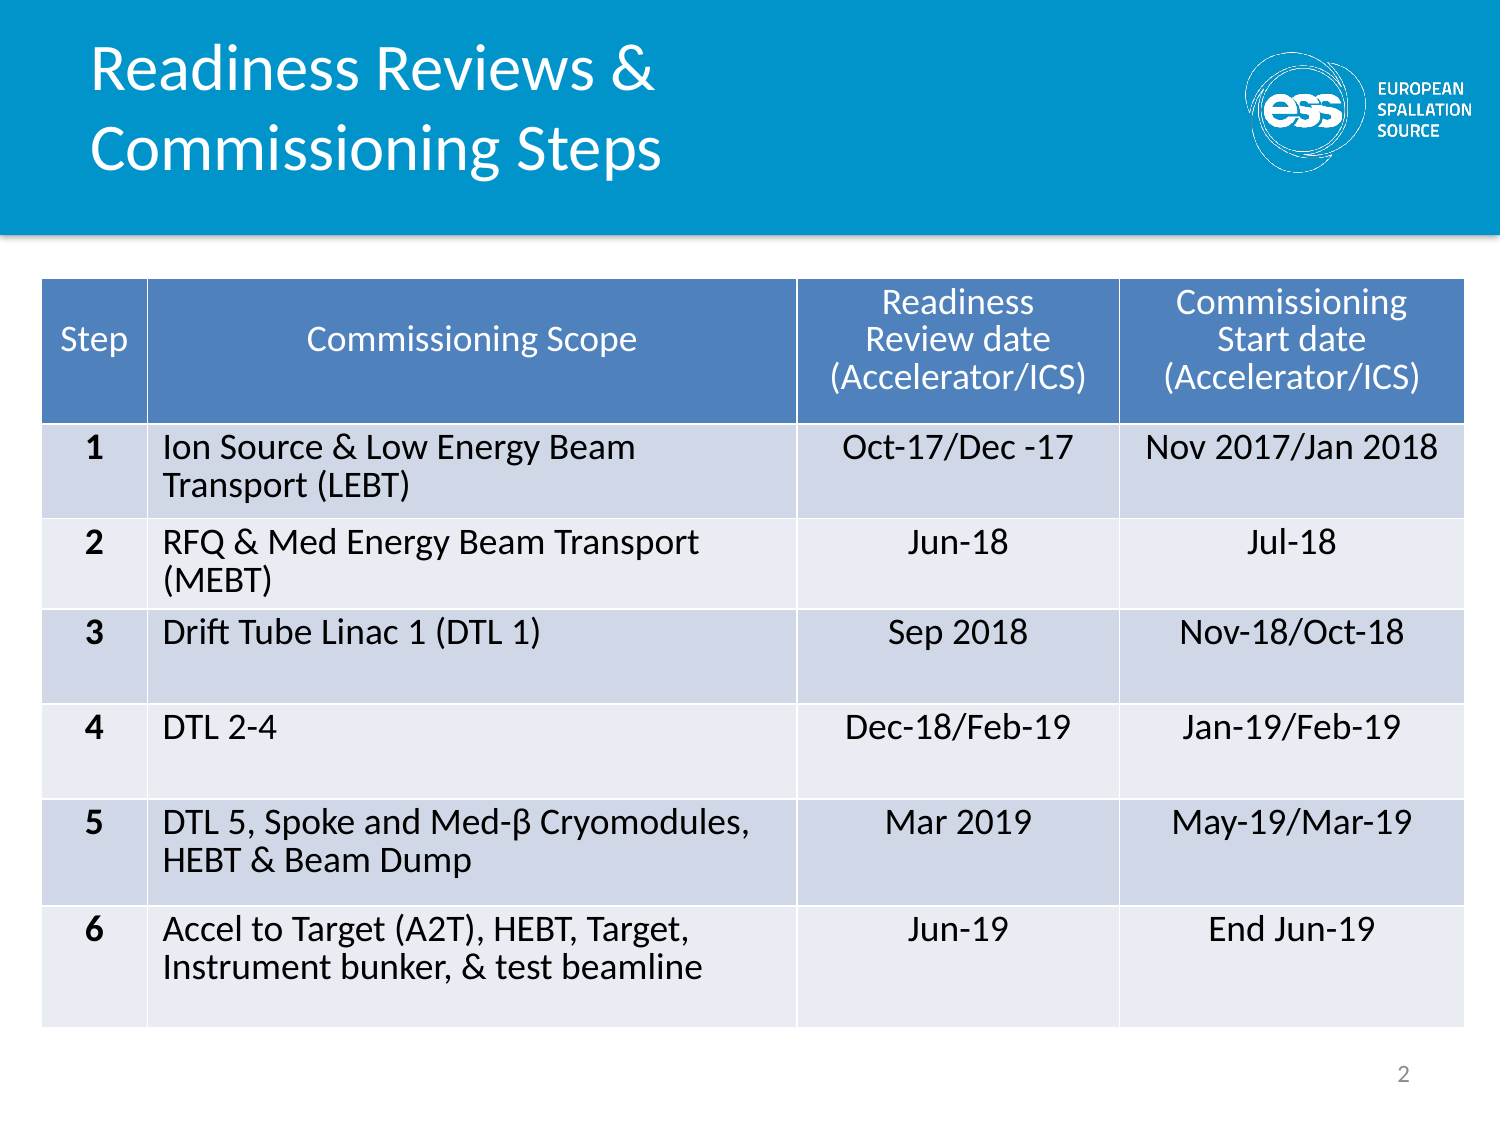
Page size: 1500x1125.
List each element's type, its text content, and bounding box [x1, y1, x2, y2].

table_cell 3 [42, 610, 147, 703]
picture [1423, 83, 1430, 94]
table_cell Jul-18 [1120, 519, 1464, 608]
table_header Step [42, 279, 147, 423]
table_cell End Jun-19 [1120, 907, 1464, 1027]
table_cell Drift Tube Linac 1 (DTL 1) [148, 610, 796, 703]
table_cell Jun-19 [798, 907, 1119, 1027]
picture [1409, 104, 1415, 115]
table_cell RFQ & Med Energy Beam Transport (MEBT) [148, 519, 796, 608]
table_cell 5 [42, 800, 147, 905]
table_cell Mar 2019 [798, 800, 1119, 905]
table_cell DTL 5, Spoke and Med-β Cryomodules, HEBT & Beam Dump [148, 800, 796, 905]
picture [1379, 83, 1385, 94]
picture [1389, 104, 1393, 115]
picture [1422, 125, 1428, 134]
picture [1436, 104, 1444, 115]
table_cell DTL 2-4 [148, 705, 796, 798]
table_cell Sep 2018 [798, 610, 1119, 703]
picture [1264, 94, 1342, 127]
table_cell May-19/Mar-19 [1120, 800, 1464, 905]
table_cell Dec-18/Feb-19 [798, 705, 1119, 798]
table_cell Jun-18 [798, 519, 1119, 608]
picture [1443, 86, 1450, 93]
picture [1454, 83, 1458, 94]
table_cell Accel to Target (A2T), HEBT, Target, Instrument bunker, & test beamline [148, 907, 796, 1027]
table_cell Nov 2017/Jan 2018 [1120, 425, 1464, 518]
table_cell Nov-18/Oct-18 [1120, 610, 1464, 703]
table_header Commissioning Start date (Accelerator/ICS) [1120, 279, 1464, 423]
table_header Commissioning Scope [148, 279, 796, 423]
picture [1400, 83, 1407, 94]
slide_number 2 [1074, 1042, 1425, 1103]
picture [1432, 125, 1438, 136]
table_header Readiness Review date (Accelerator/ICS) [798, 279, 1119, 423]
table_cell Oct-17/Dec -17 [798, 425, 1119, 518]
table_cell Ion Source & Low Energy Beam Transport (LEBT) [148, 425, 796, 518]
table_cell 2 [42, 519, 147, 608]
picture [1398, 109, 1406, 115]
table_cell 4 [42, 705, 147, 798]
table_cell 6 [42, 907, 147, 1027]
picture [1418, 104, 1423, 115]
table_cell Jan-19/Feb-19 [1120, 705, 1464, 798]
title Readiness Reviews & Commissioning Steps [75, 45, 1247, 233]
table_cell 1 [42, 425, 147, 518]
